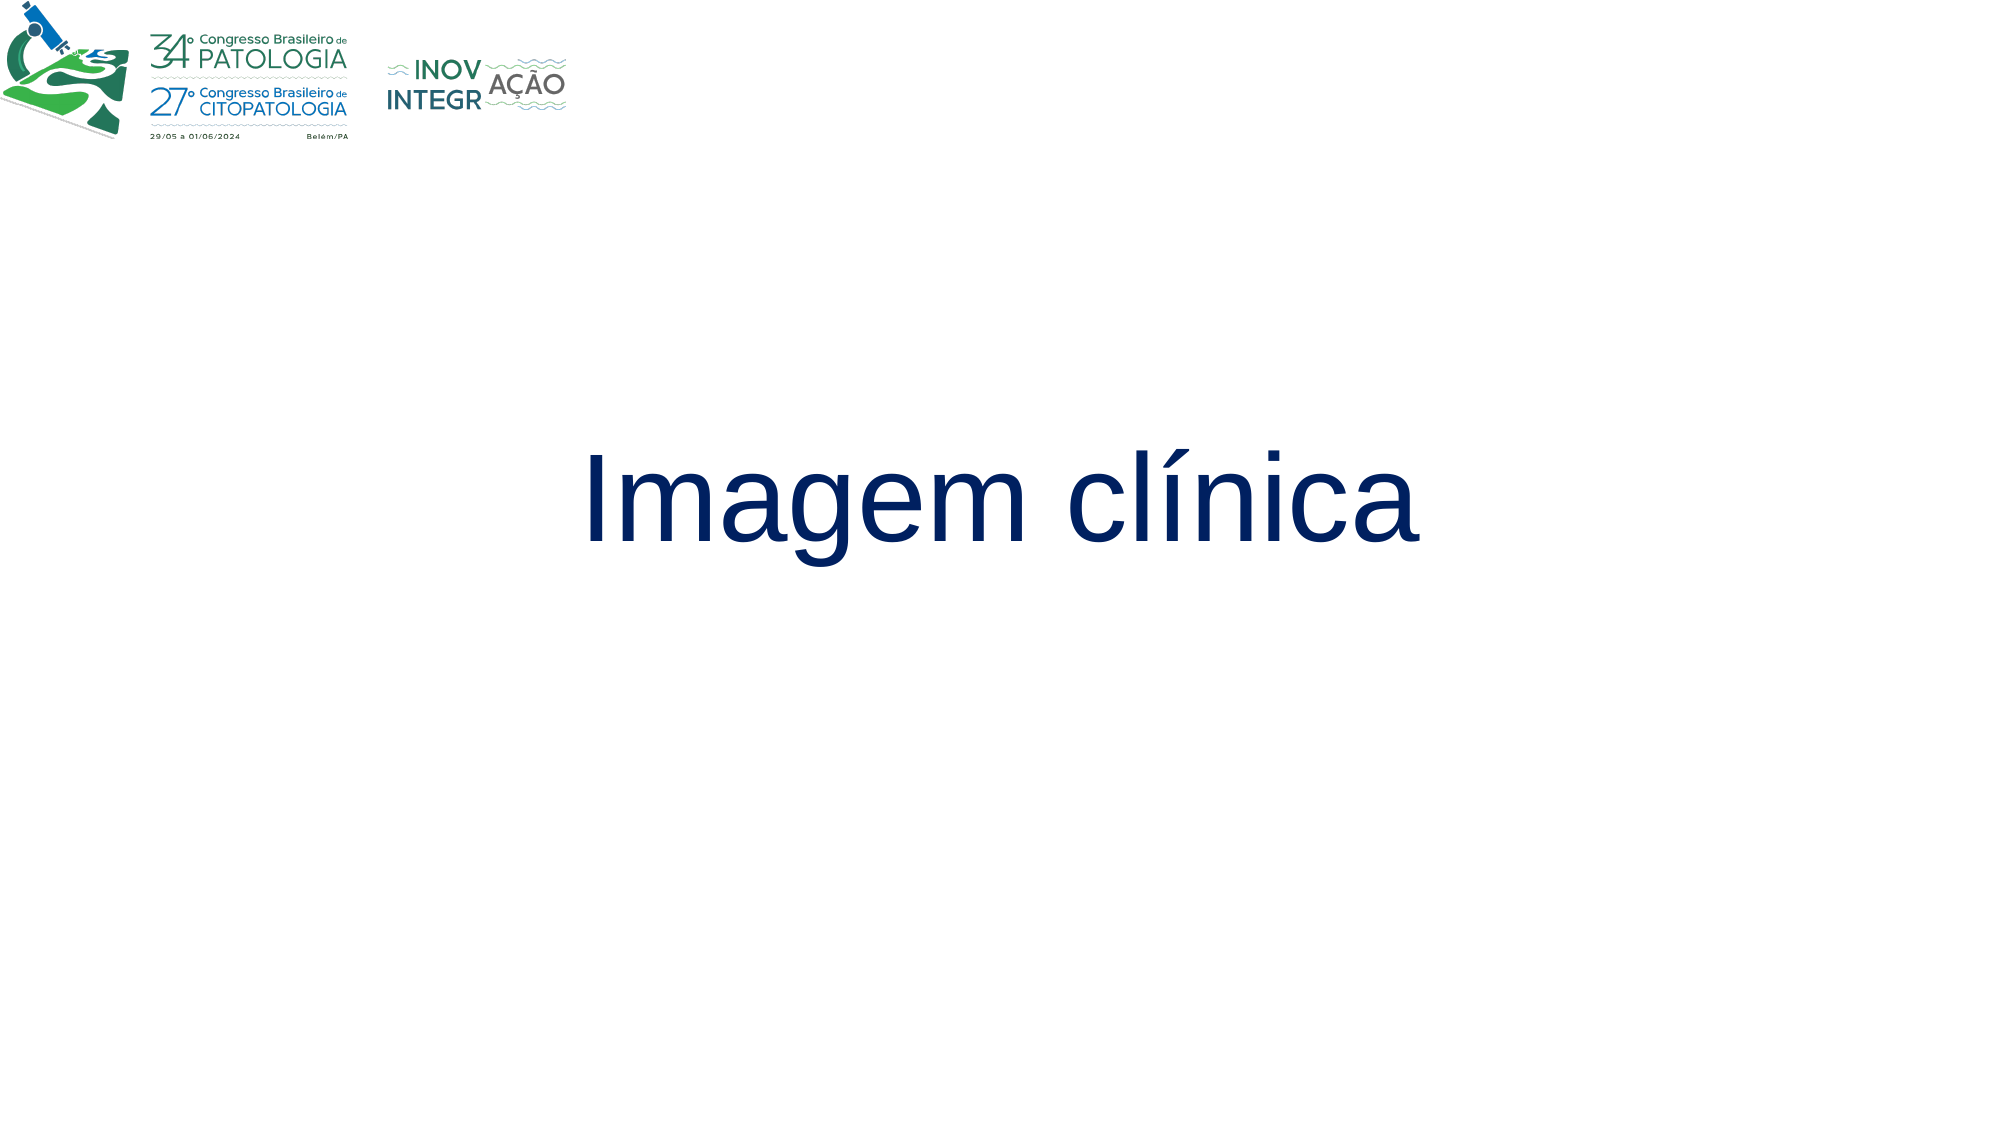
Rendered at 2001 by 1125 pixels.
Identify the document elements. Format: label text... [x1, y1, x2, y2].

title Imagem clínica [249, 184, 1750, 576]
picture [0, 1, 566, 139]
